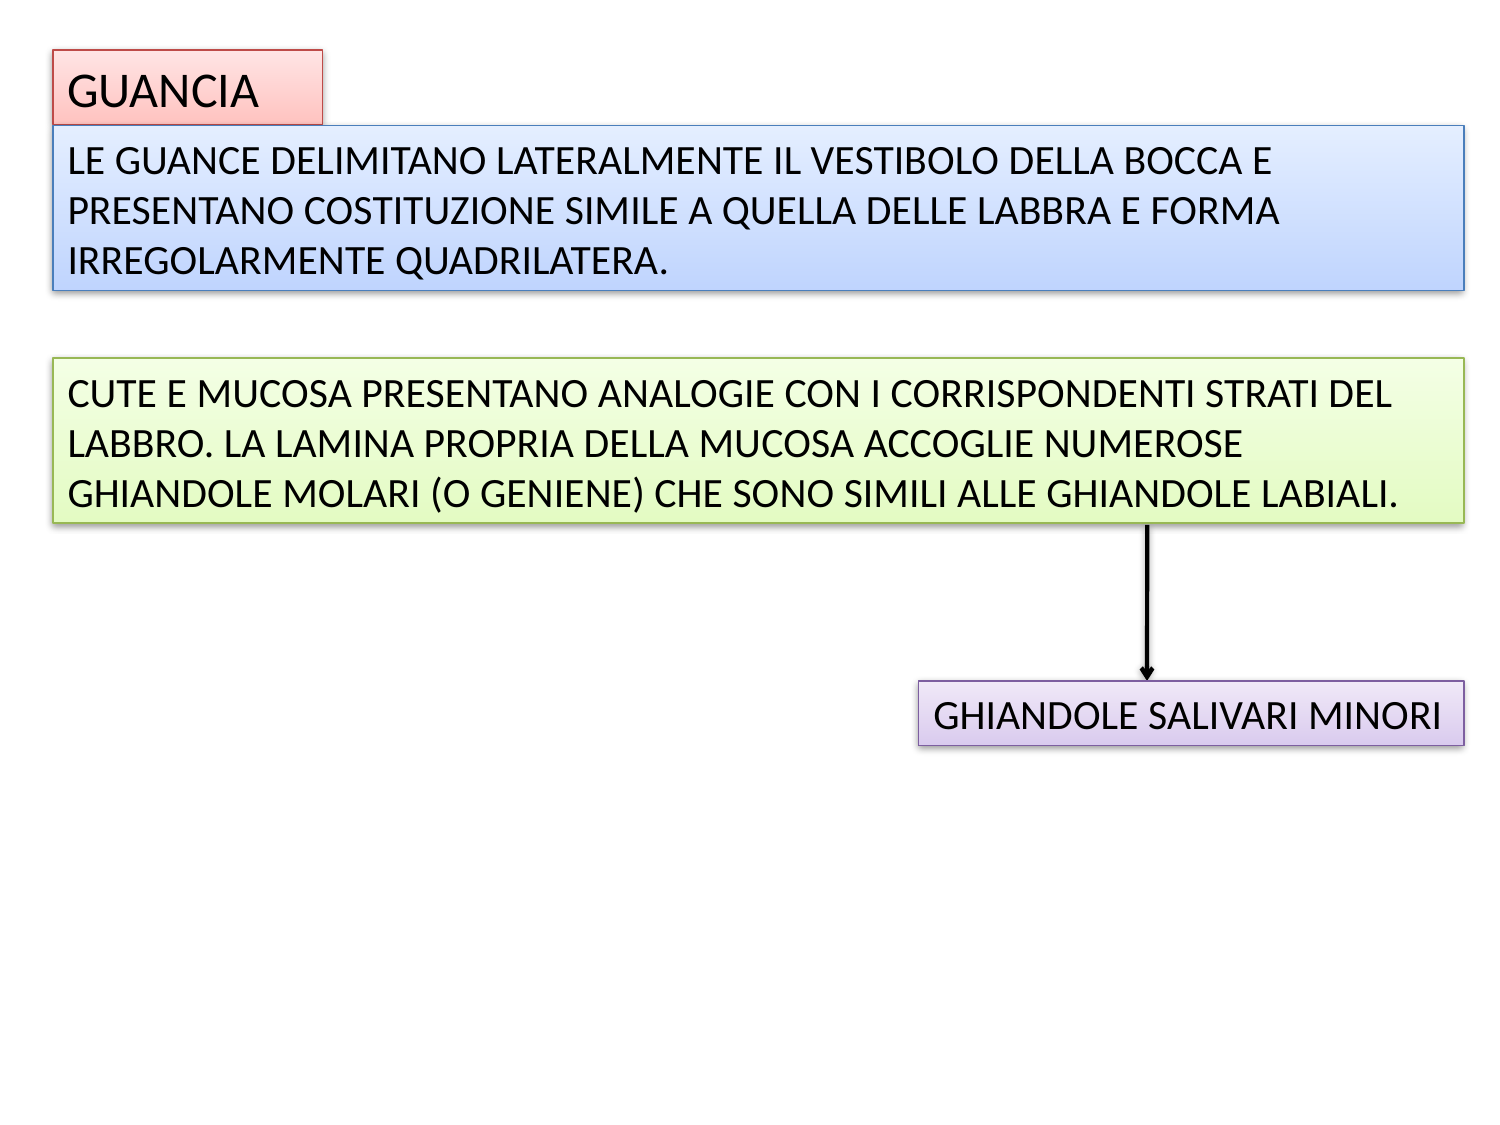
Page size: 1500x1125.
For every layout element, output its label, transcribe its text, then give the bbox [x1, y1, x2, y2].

text_box GHIANDOLE SALIVARI MINORI [918, 680, 1465, 746]
text_box Cute e mucosa presentano analogie con i corrispondenti strati del labbro. La lamina propria della mu­cosa accoglie numerose ghiandole molari (o geniene) che sono simili alle ghiandole labiali. [52, 357, 1465, 524]
text_box GUANCIA [52, 49, 323, 124]
text_box Le guance delimitano lateralmente il vestibolo della bocca e presentano costituzione simile a quella delle labbra e forma irregolarmente quadrilatera. [52, 125, 1465, 291]
